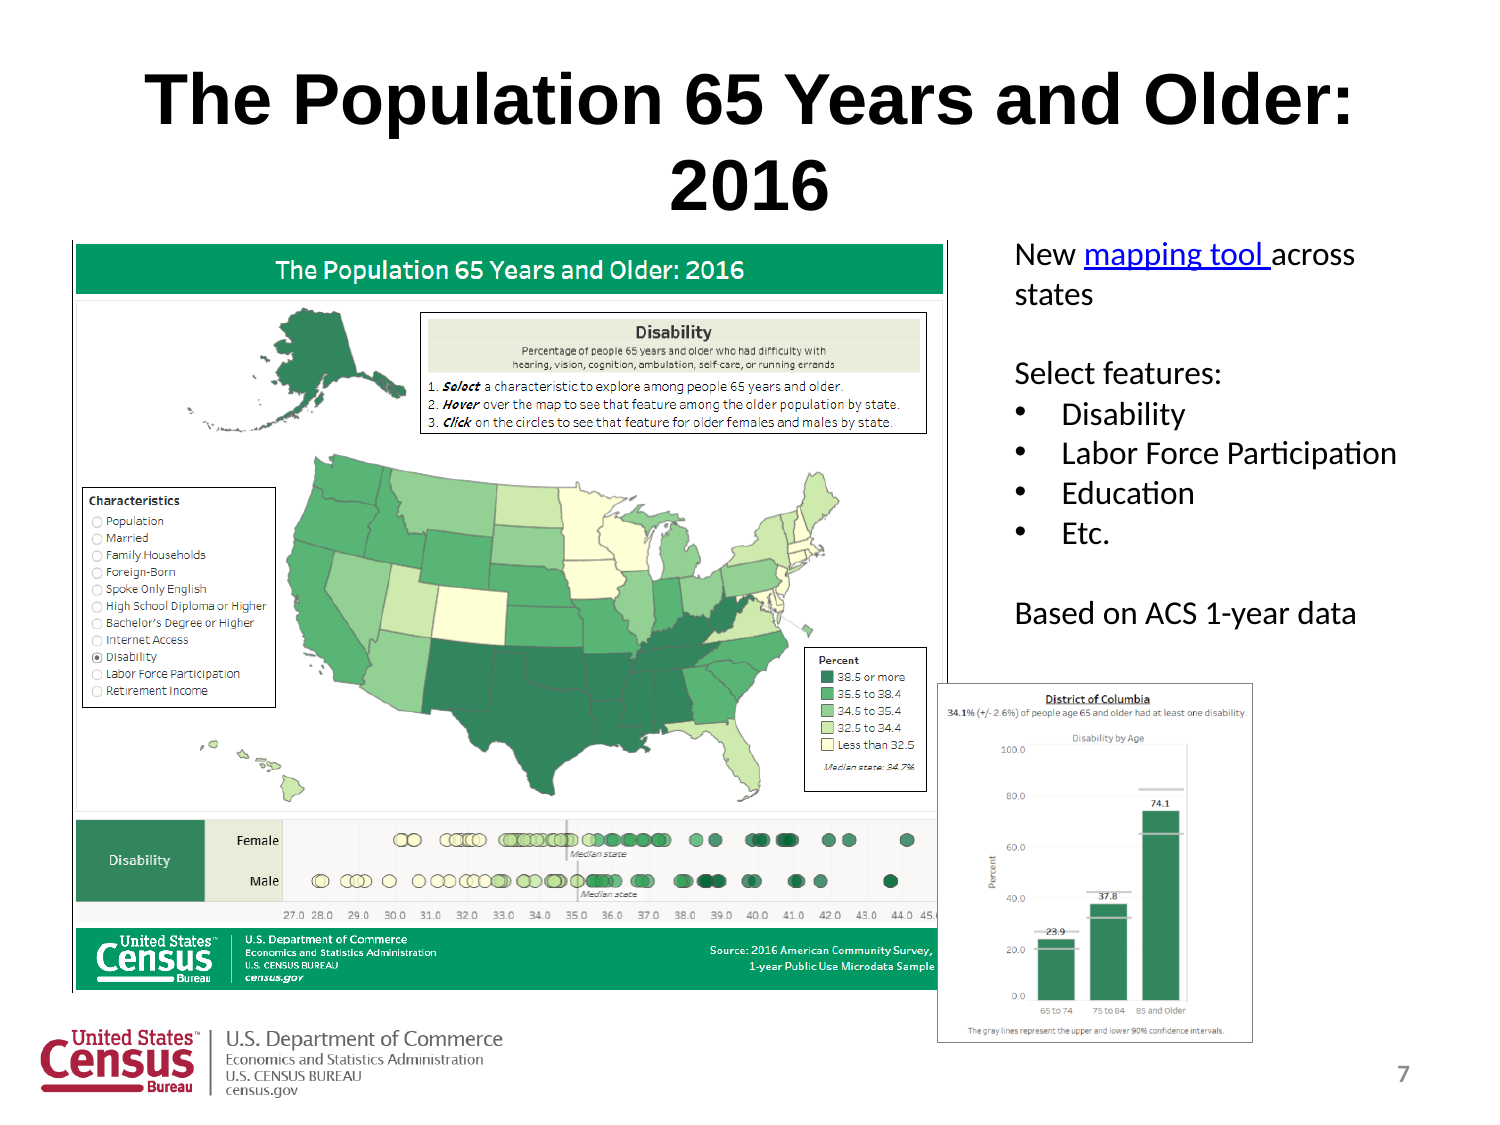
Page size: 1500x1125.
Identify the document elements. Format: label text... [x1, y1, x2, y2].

picture [0, 240, 1500, 1125]
slide_number 7 [1074, 1042, 1425, 1103]
text_box The Population 65 Years and Older: 2016 [74, 45, 1425, 233]
text_box New mapping tool across states Select features: Disability Labor Force Participation Education Etc. Based on ACS 1-year data [999, 224, 1450, 639]
